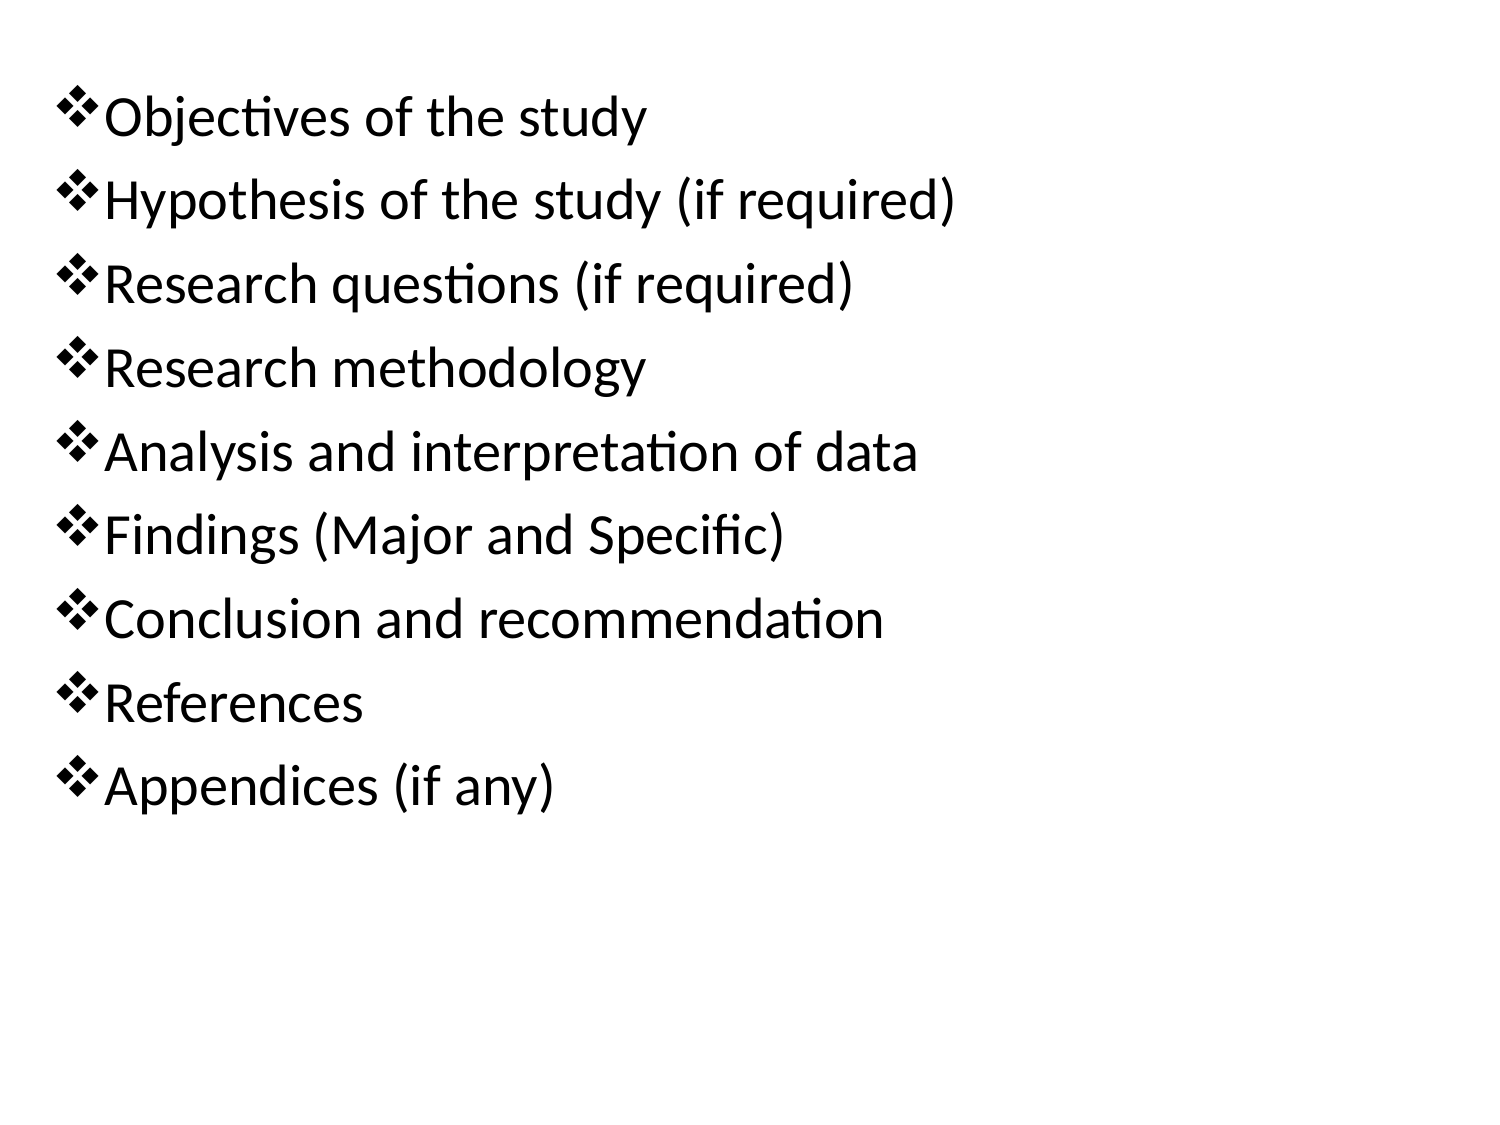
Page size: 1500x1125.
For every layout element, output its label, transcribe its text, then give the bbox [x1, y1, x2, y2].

list Objectives of the study Hypothesis of the study (if required) Research questions (if required) Research methodology Analysis and interpretation of data Findings (Major and Specific) Conclusion and recommendation References Appendices (if any) [36, 78, 1460, 1087]
